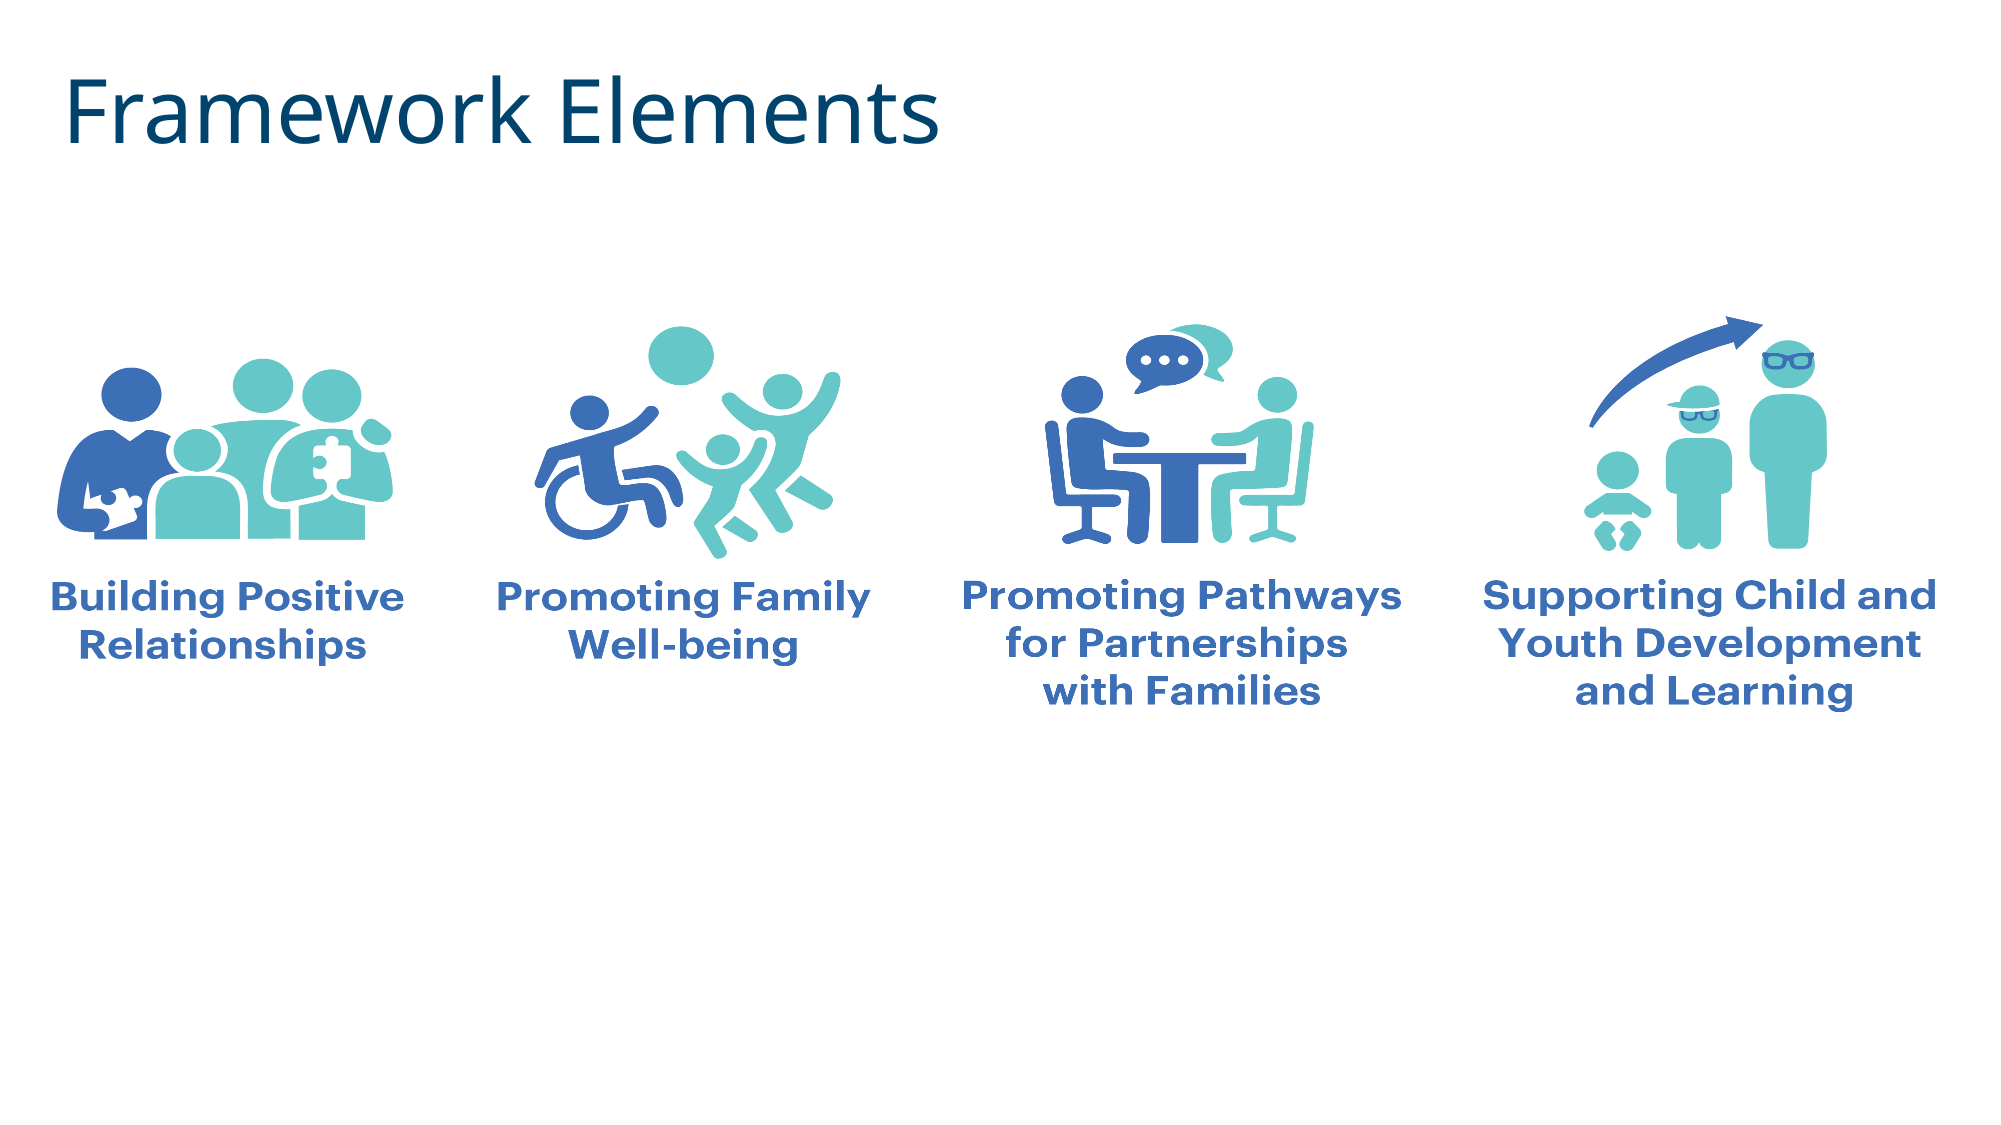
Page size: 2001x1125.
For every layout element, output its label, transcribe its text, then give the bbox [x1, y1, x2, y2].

picture [18, 255, 1982, 809]
title Framework Elements [47, 59, 1913, 171]
